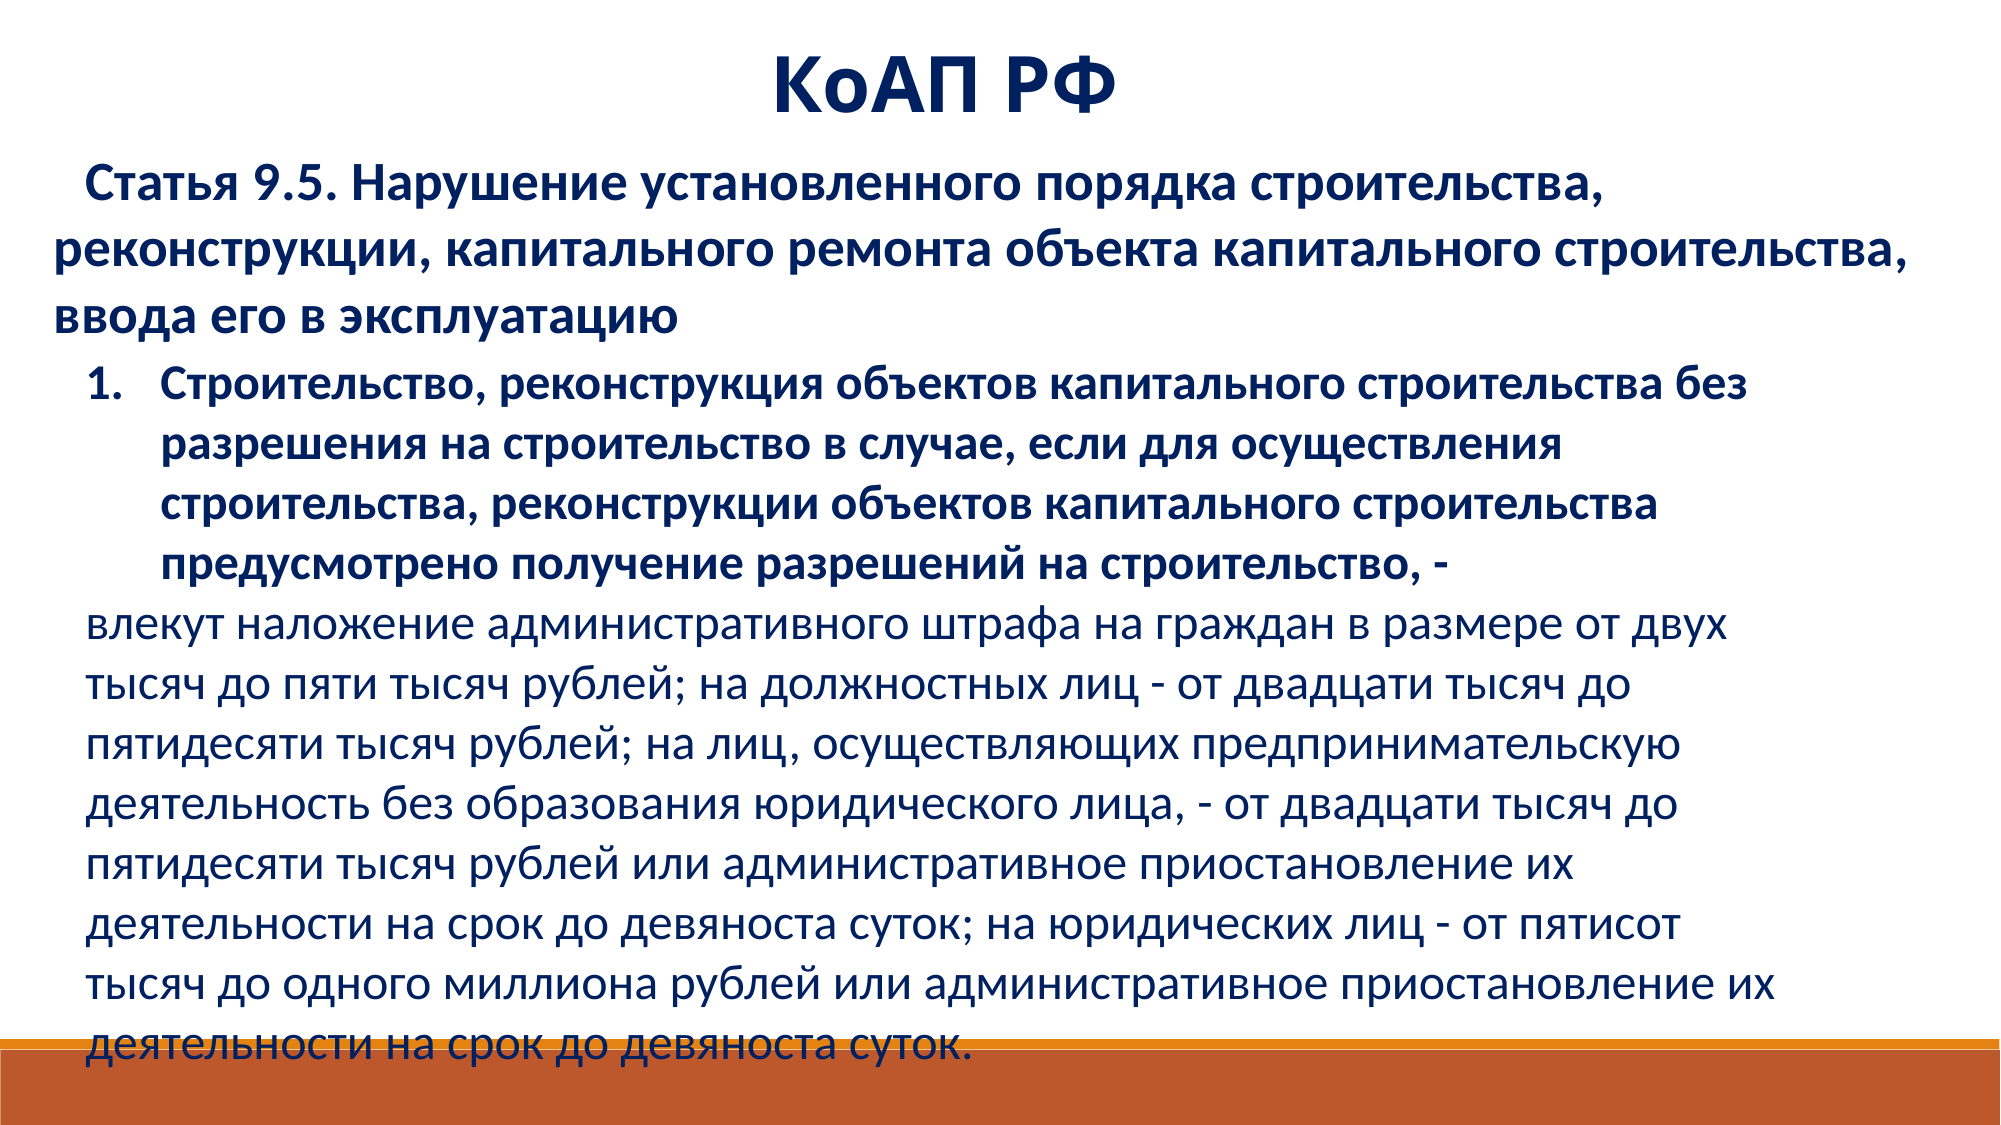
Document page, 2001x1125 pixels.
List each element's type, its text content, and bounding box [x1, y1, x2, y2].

text_box Статья 9.5. Нарушение установленного порядка строительства, реконструкции, капитального ремонта объекта капитального строительства, ввода его в эксплуатацию [39, 137, 1977, 352]
text_box Строительство, реконструкция объектов капитального строительства без разрешения на строительство в случае, если для осуществления строительства, реконструкции объектов капитального строительства предусмотрено получение разрешений на строительство, - влекут наложение административного штрафа на граждан в размере от двух тысяч до пяти тысяч рублей; на должностных лиц - от двадцати тысяч до пятидесяти тысяч рублей; на лиц, осуществляющих предпринимательскую деятельность без образования юридического лица, - от двадцати тысяч до пятидесяти тысяч рублей или административное приостановление их деятельности на срок до девяноста суток; на юридических лиц - от пятисот тысяч до одного миллиона рублей или административное приостановление их деятельности на срок до девяноста суток. [70, 341, 1819, 1077]
text_box КоАП РФ [117, 26, 1772, 137]
